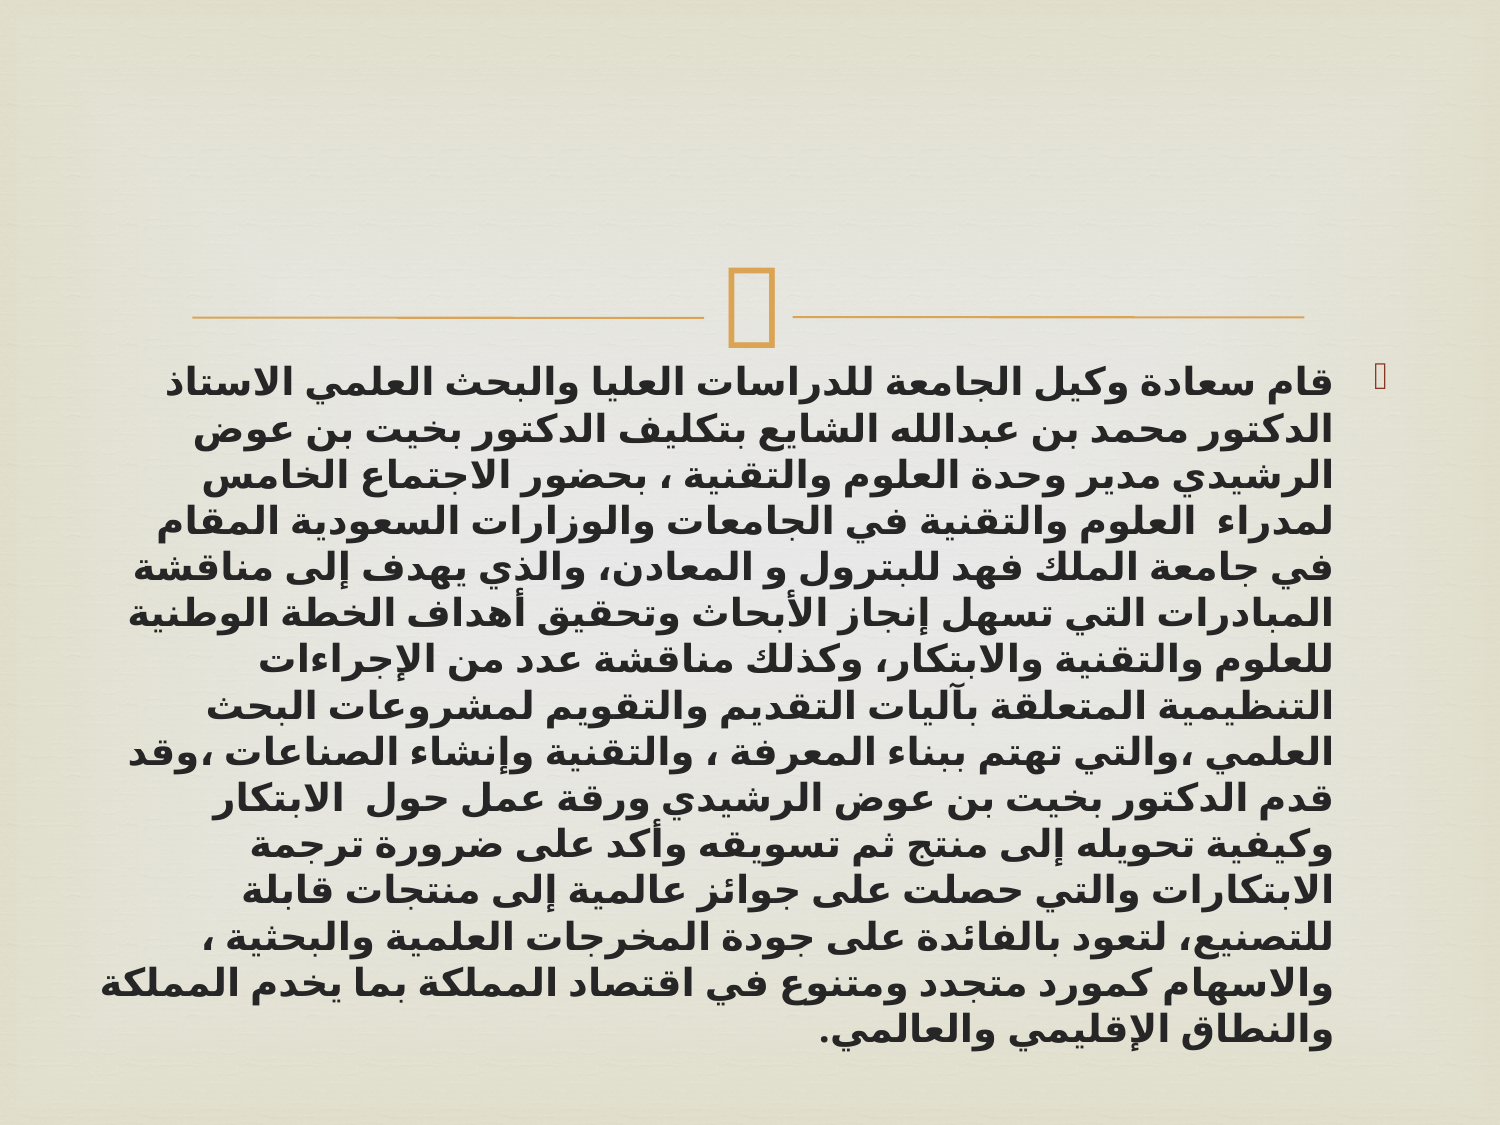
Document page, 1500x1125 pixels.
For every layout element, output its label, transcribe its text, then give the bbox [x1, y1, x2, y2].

list قام سعادة وكيل الجامعة للدراسات العليا والبحث العلمي الاستاذ الدكتور محمد بن عبدالله الشايع بتكليف الدكتور بخيت بن عوض الرشيدي مدير وحدة العلوم والتقنية ، بحضور الاجتماع الخامس لمدراء العلوم والتقنية في الجامعات والوزارات السعودية المقام في جامعة الملك فهد للبترول و المعادن، والذي يهدف إلى مناقشة المبادرات التي تسهل إنجاز الأبحاث وتحقيق أهداف الخطة الوطنية للعلوم والتقنية والابتكار، وكذلك مناقشة عدد من الإجراءات التنظيمية المتعلقة بآليات التقديم والتقويم لمشروعات البحث العلمي ،والتي تهتم ببناء المعرفة ، والتقنية وإنشاء الصناعات ،وقد قدم الدكتور بخيت بن عوض الرشيدي ورقة عمل حول الابتكار وكيفية تحويله إلى منتج ثم تسويقه وأكد على ضرورة ترجمة الابتكارات والتي حصلت على جوائز عالمية إلى منتجات قابلة للتصنيع، لتعود بالفائدة على جودة المخرجات العلمية والبحثية ، والاسهام كمورد متجدد ومتنوع في اقتصاد المملكة بما يخدم المملكة والنطاق الإقليمي والعالمي. [76, 349, 1400, 1059]
